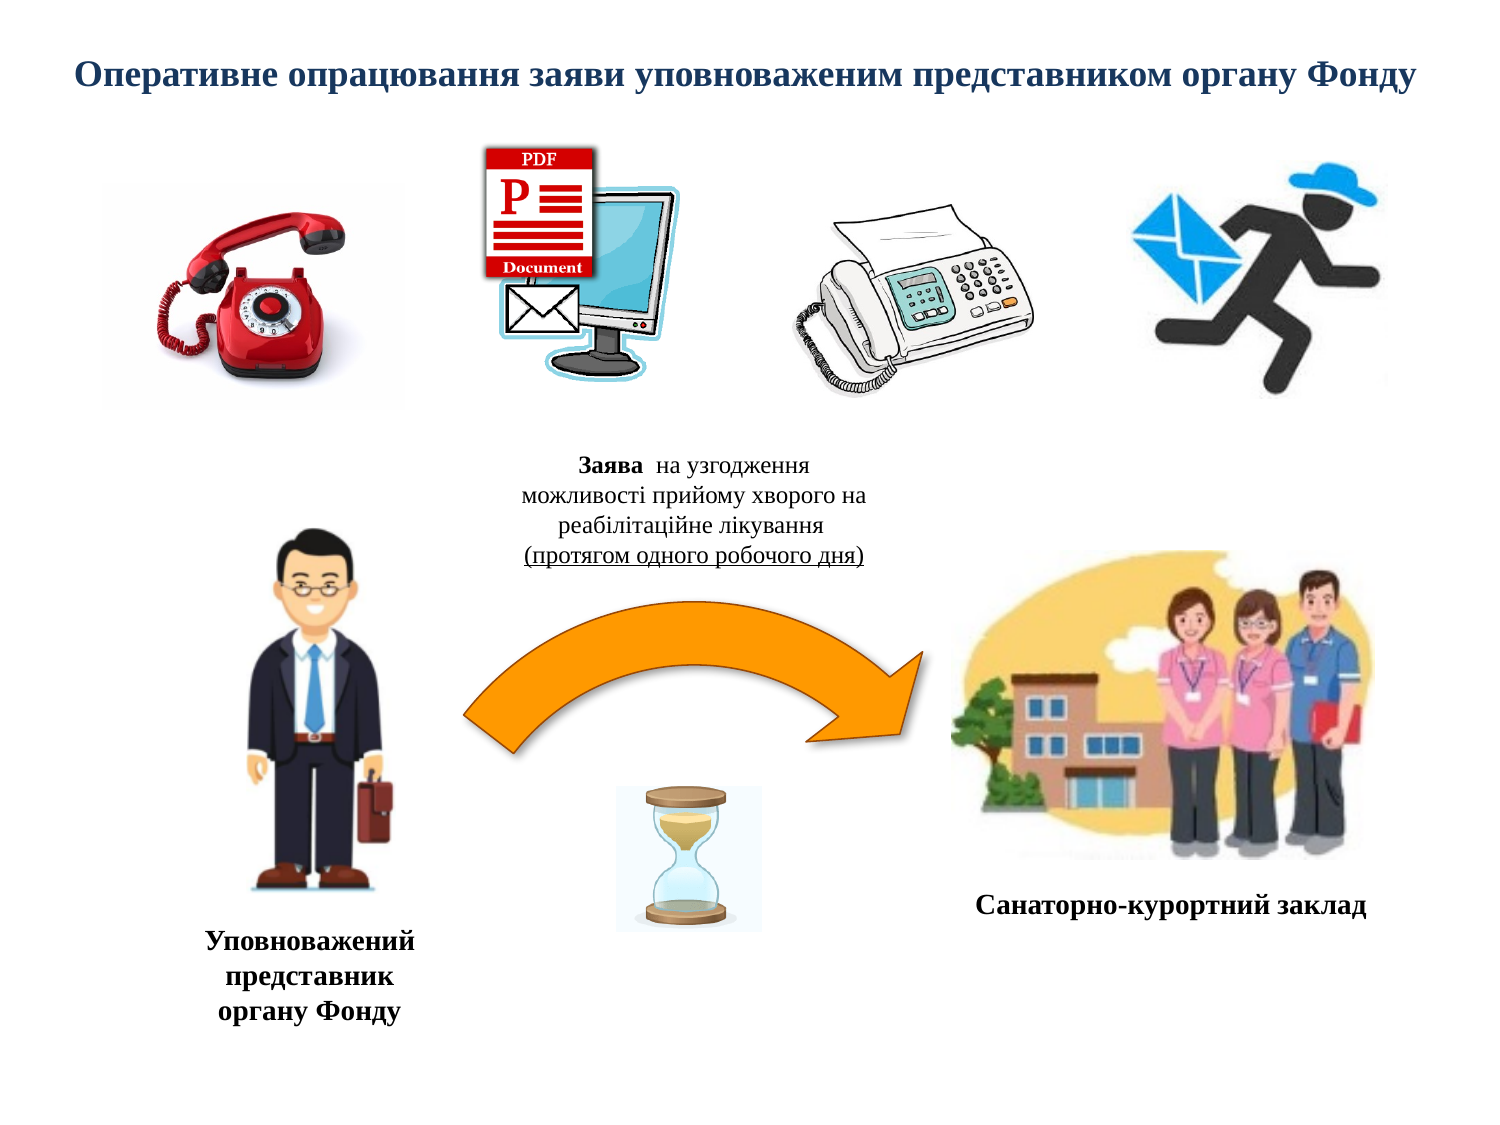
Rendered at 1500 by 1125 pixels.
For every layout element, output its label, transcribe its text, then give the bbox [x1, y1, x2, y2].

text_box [478, 141, 680, 383]
picture [1126, 160, 1389, 399]
picture [791, 204, 1034, 398]
picture [102, 182, 405, 410]
picture [616, 786, 762, 932]
text_box Оперативне опрацювання заяви уповноваженим представником органу Фонду [44, 41, 1447, 101]
text_box Заява на узгодження можливості прийому хворого на реабілітаційне лікування (протягом одного робочого дня) [505, 440, 884, 576]
picture [246, 526, 396, 894]
text_box Уповноважений представник органу Фонду [123, 913, 496, 1034]
text_box [462, 601, 924, 755]
picture [950, 550, 1375, 860]
text_box Санаторно-курортний заклад [953, 878, 1389, 928]
